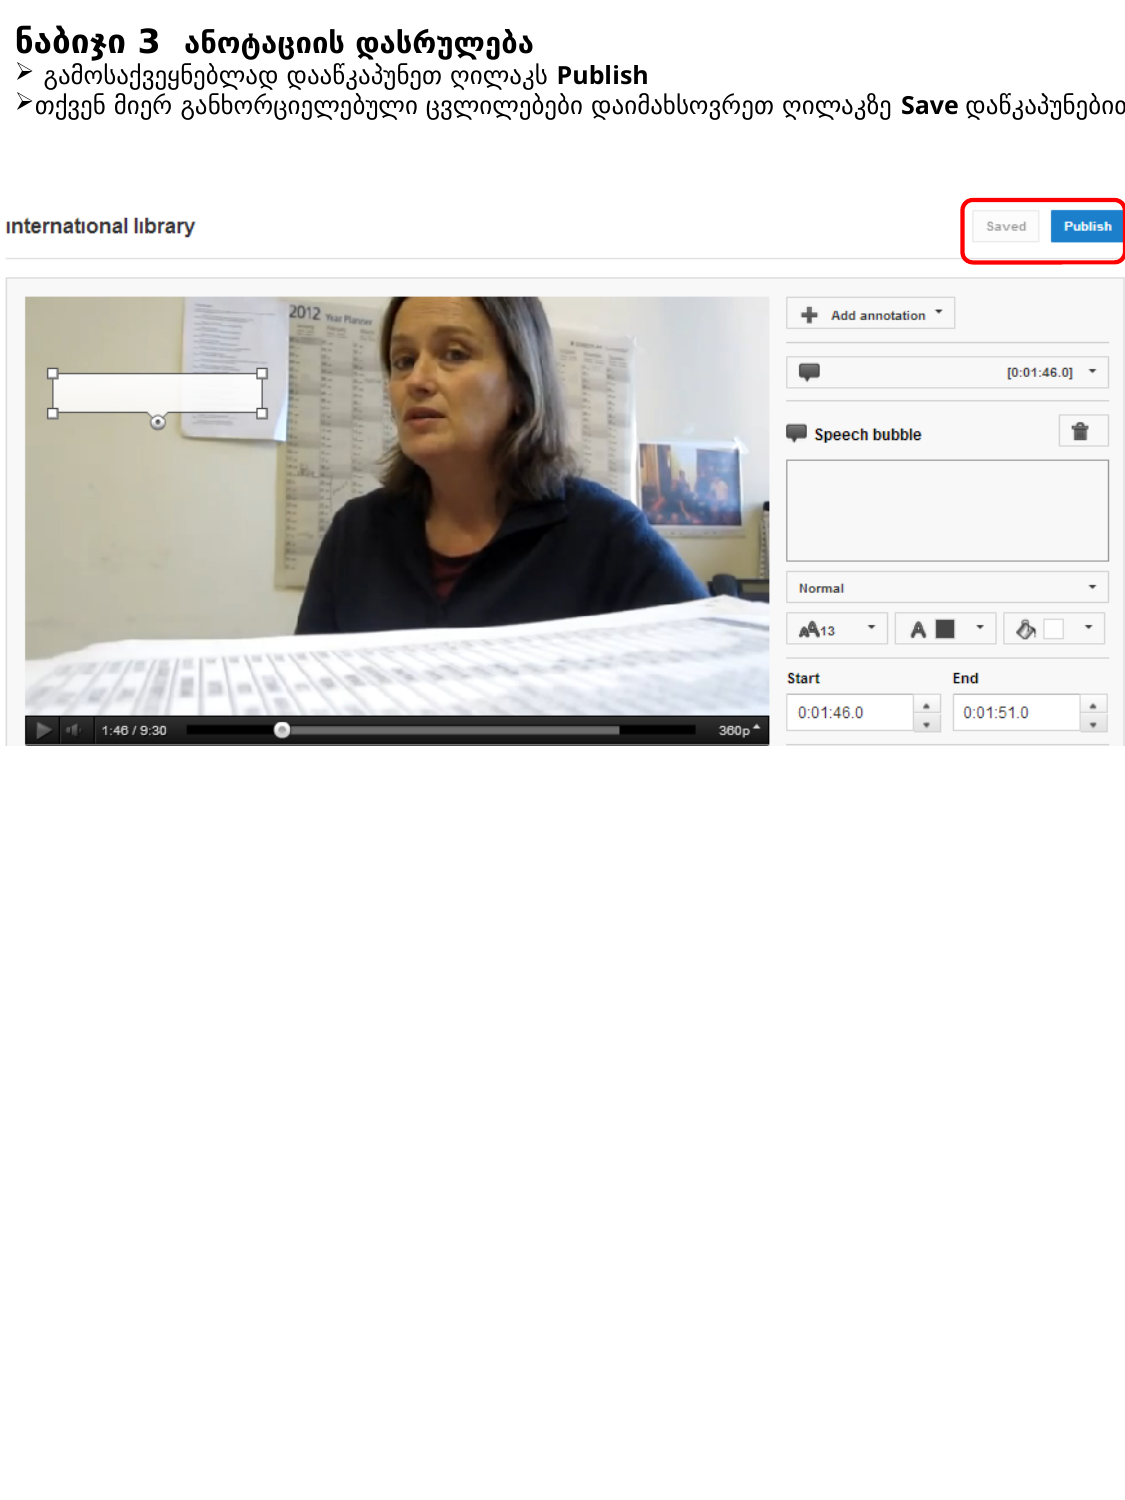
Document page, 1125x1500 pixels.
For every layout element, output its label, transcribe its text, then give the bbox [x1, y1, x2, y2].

text_box ნაბიჯი 3 ანოტაციის დასრულება გამოსაქვეყნებლად დააწკაპუნეთ ღილაკს Publish თქვენ მიერ განხორციელებული ცვლილებები დაიმახსოვრეთ ღილაკზე Save დაწკაპუნებით [0, 12, 1125, 127]
picture [0, 187, 1125, 746]
